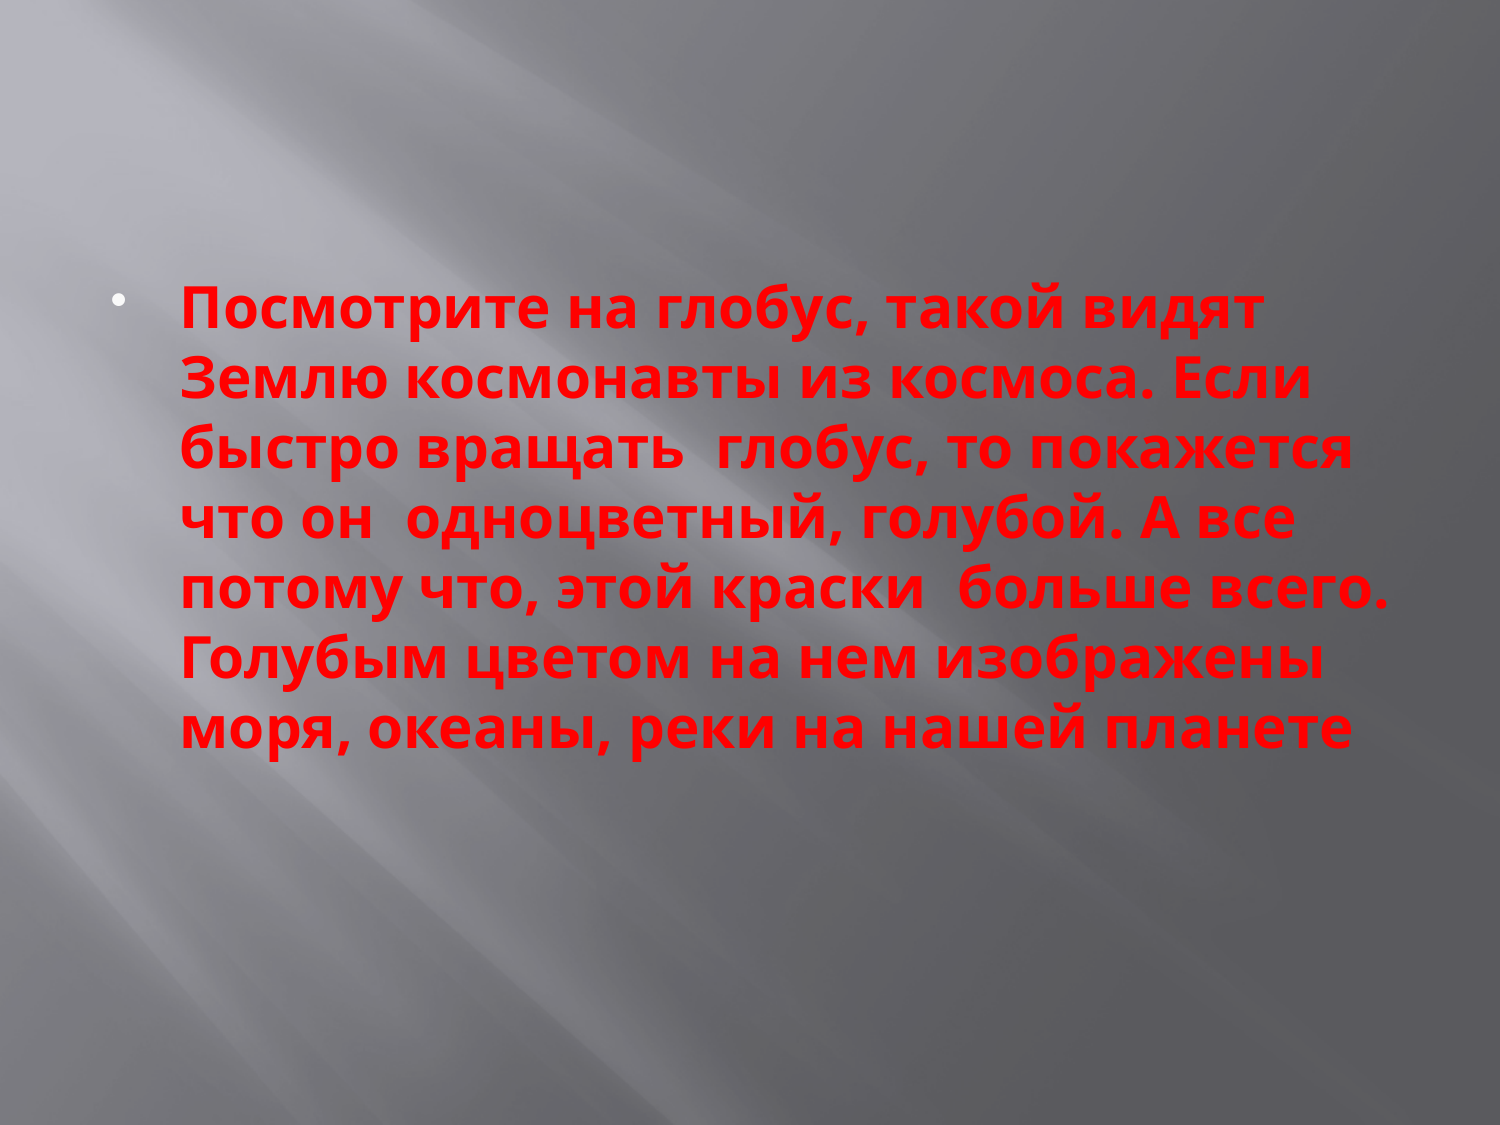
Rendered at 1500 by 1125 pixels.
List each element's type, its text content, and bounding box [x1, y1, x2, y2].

list Посмотрите на глобус, такой видят Землю космонавты из космоса. Если быстро вращать глобус, то покажется что он одноцветный, голубой. А все потому что, этой краски больше всего. Голубым цветом на нем изображены моря, океаны, реки на нашей планете [75, 262, 1425, 1035]
